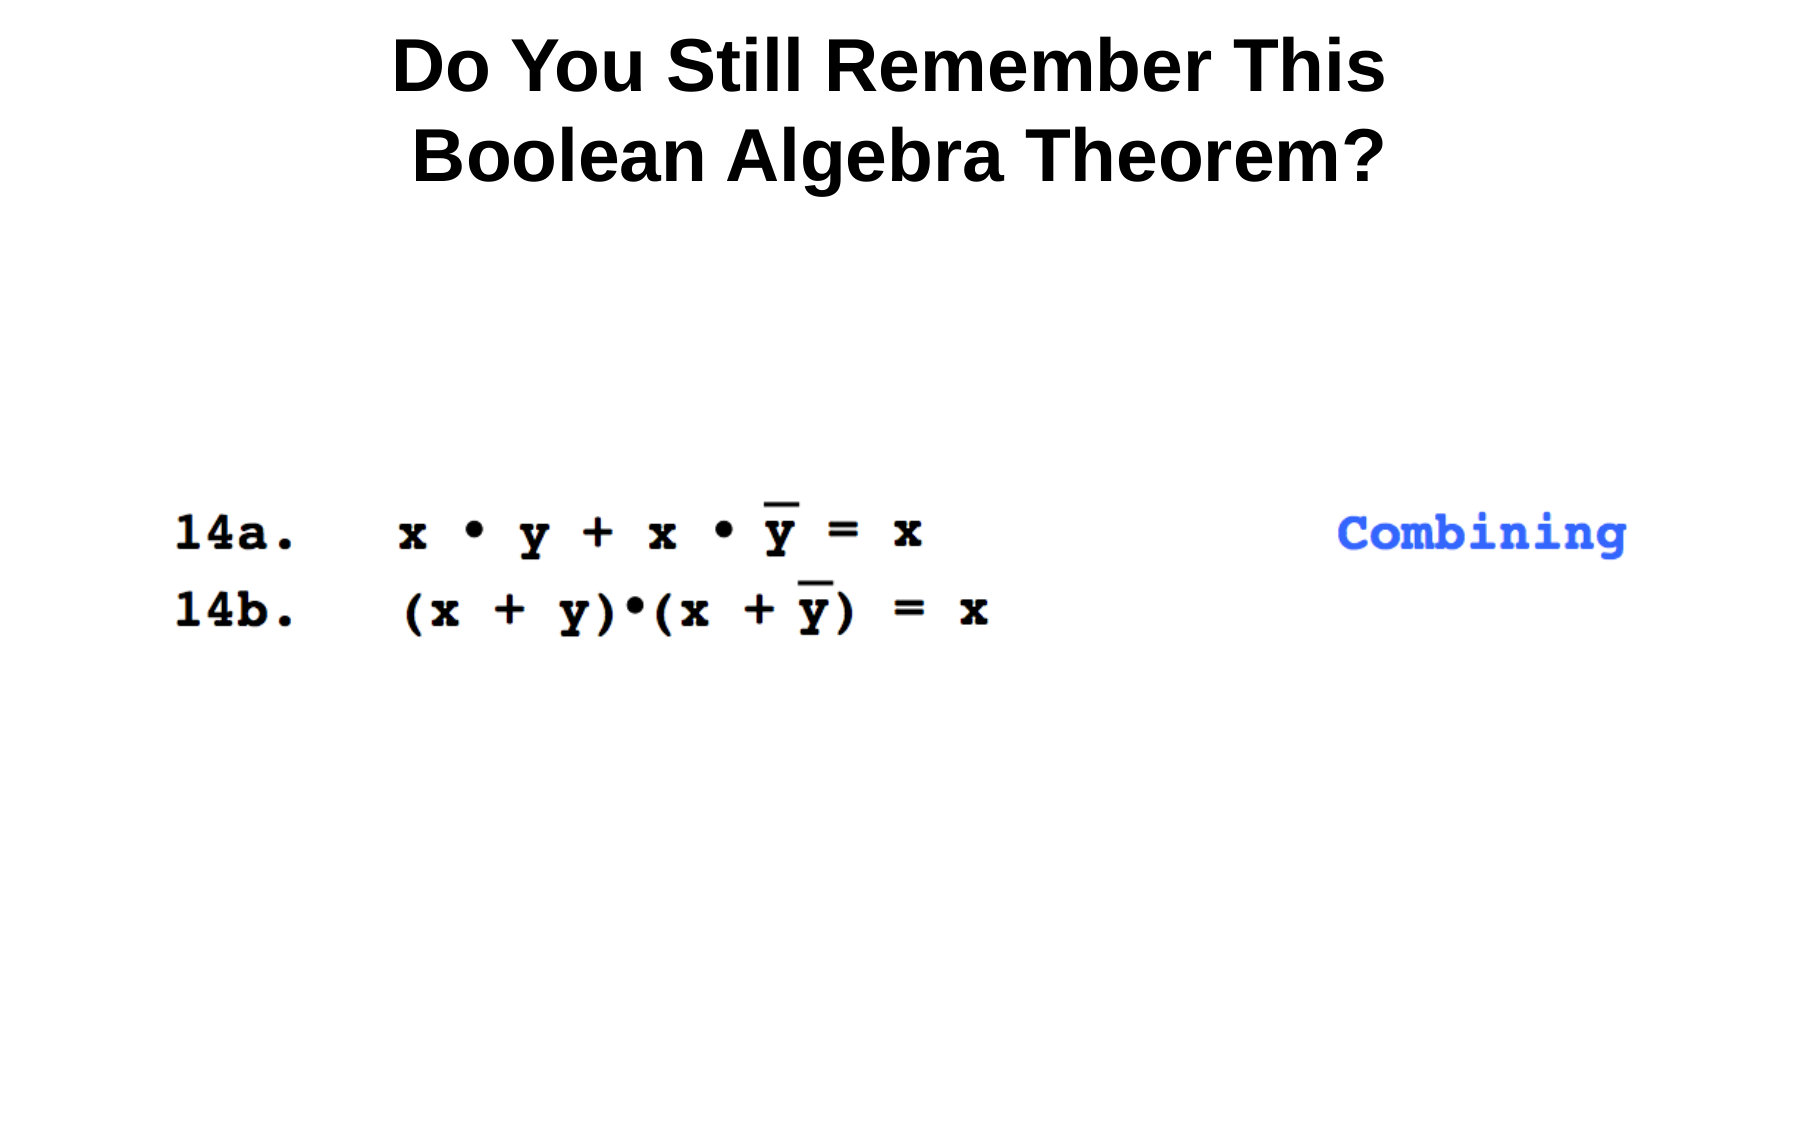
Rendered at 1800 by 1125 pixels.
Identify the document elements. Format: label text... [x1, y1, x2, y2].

title Do You Still Remember This Boolean Algebra Theorem? [150, 0, 1650, 213]
picture [149, 487, 1651, 647]
